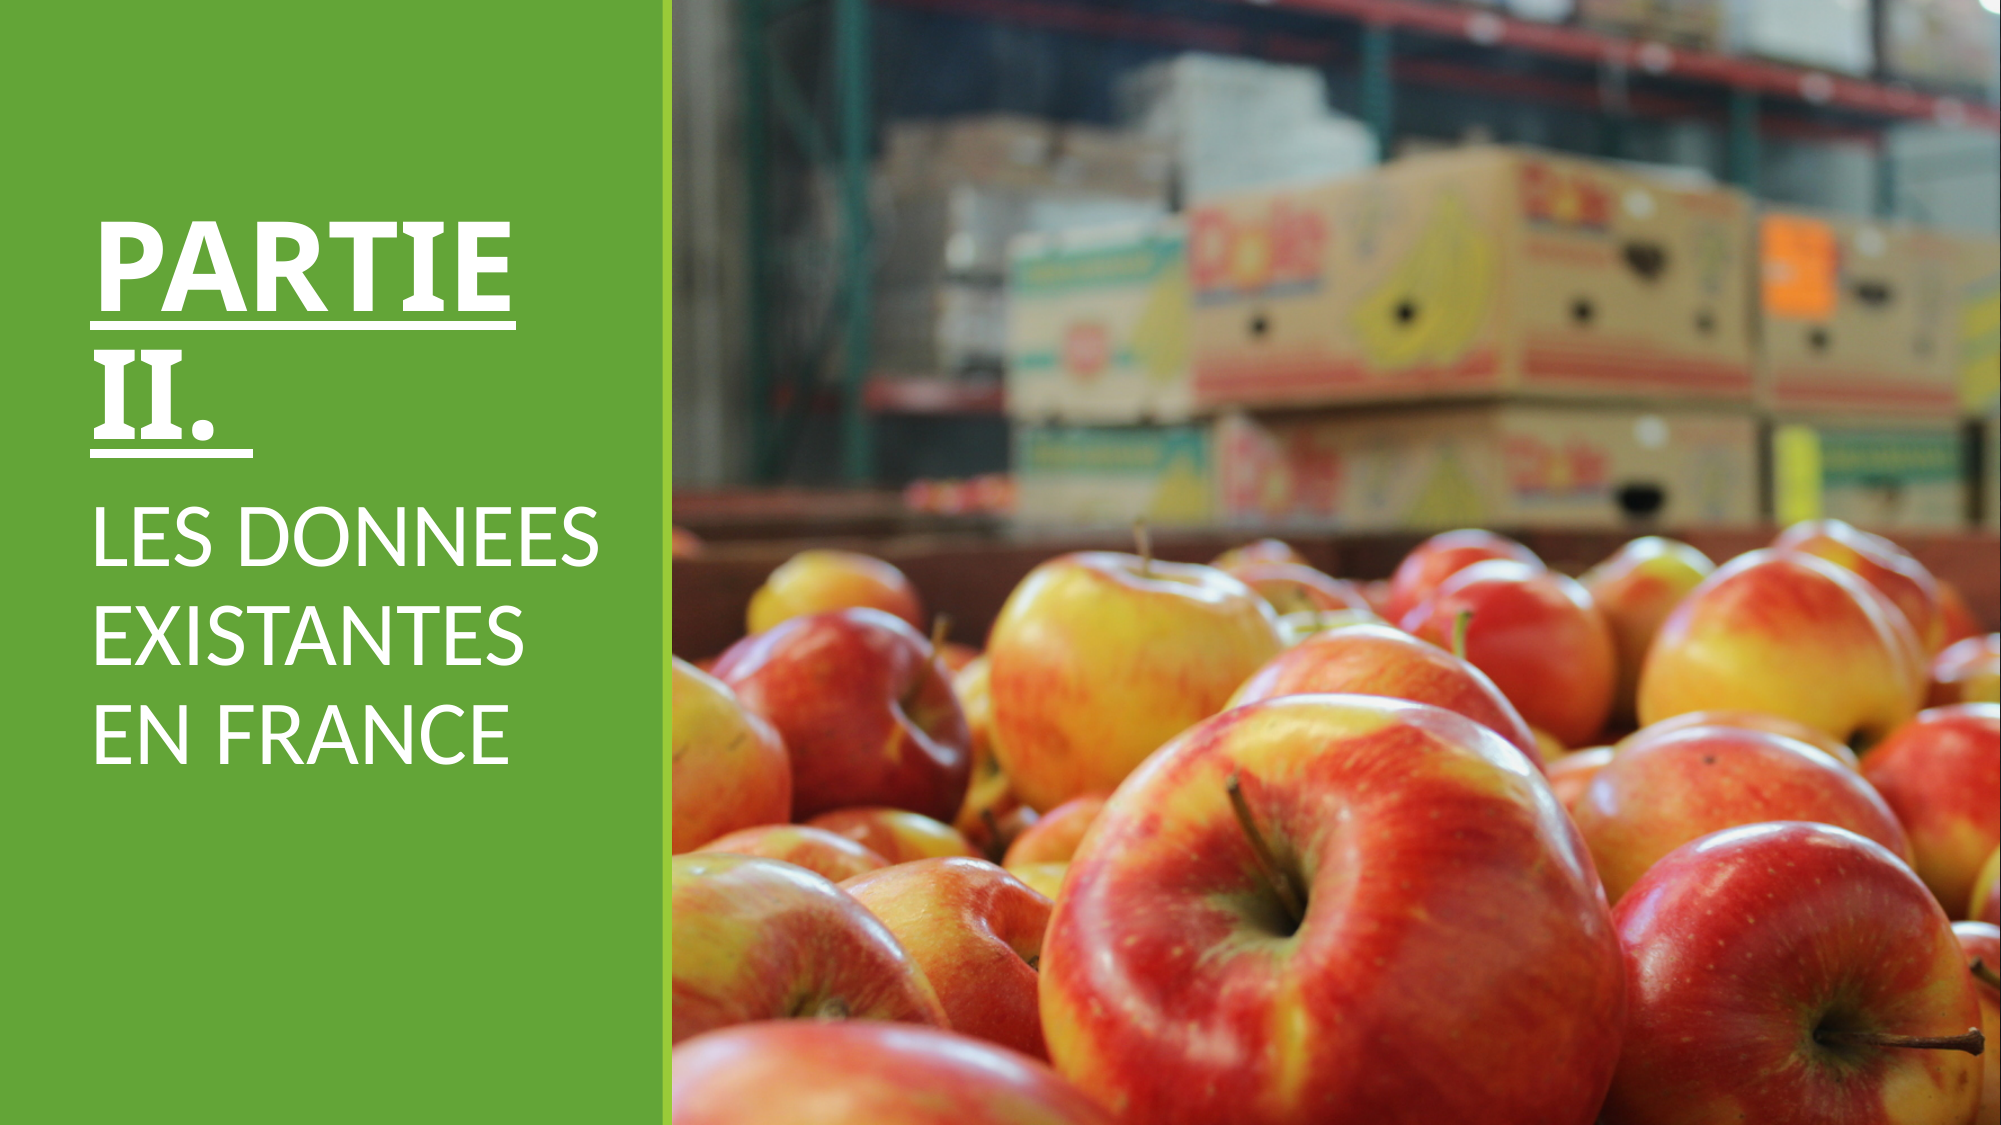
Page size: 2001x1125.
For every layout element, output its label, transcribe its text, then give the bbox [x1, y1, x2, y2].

list LES DONNEES EXISTANTES EN FRANCE [75, 479, 650, 1035]
picture [672, 0, 2001, 1125]
title PARTIE II. [75, 97, 600, 473]
